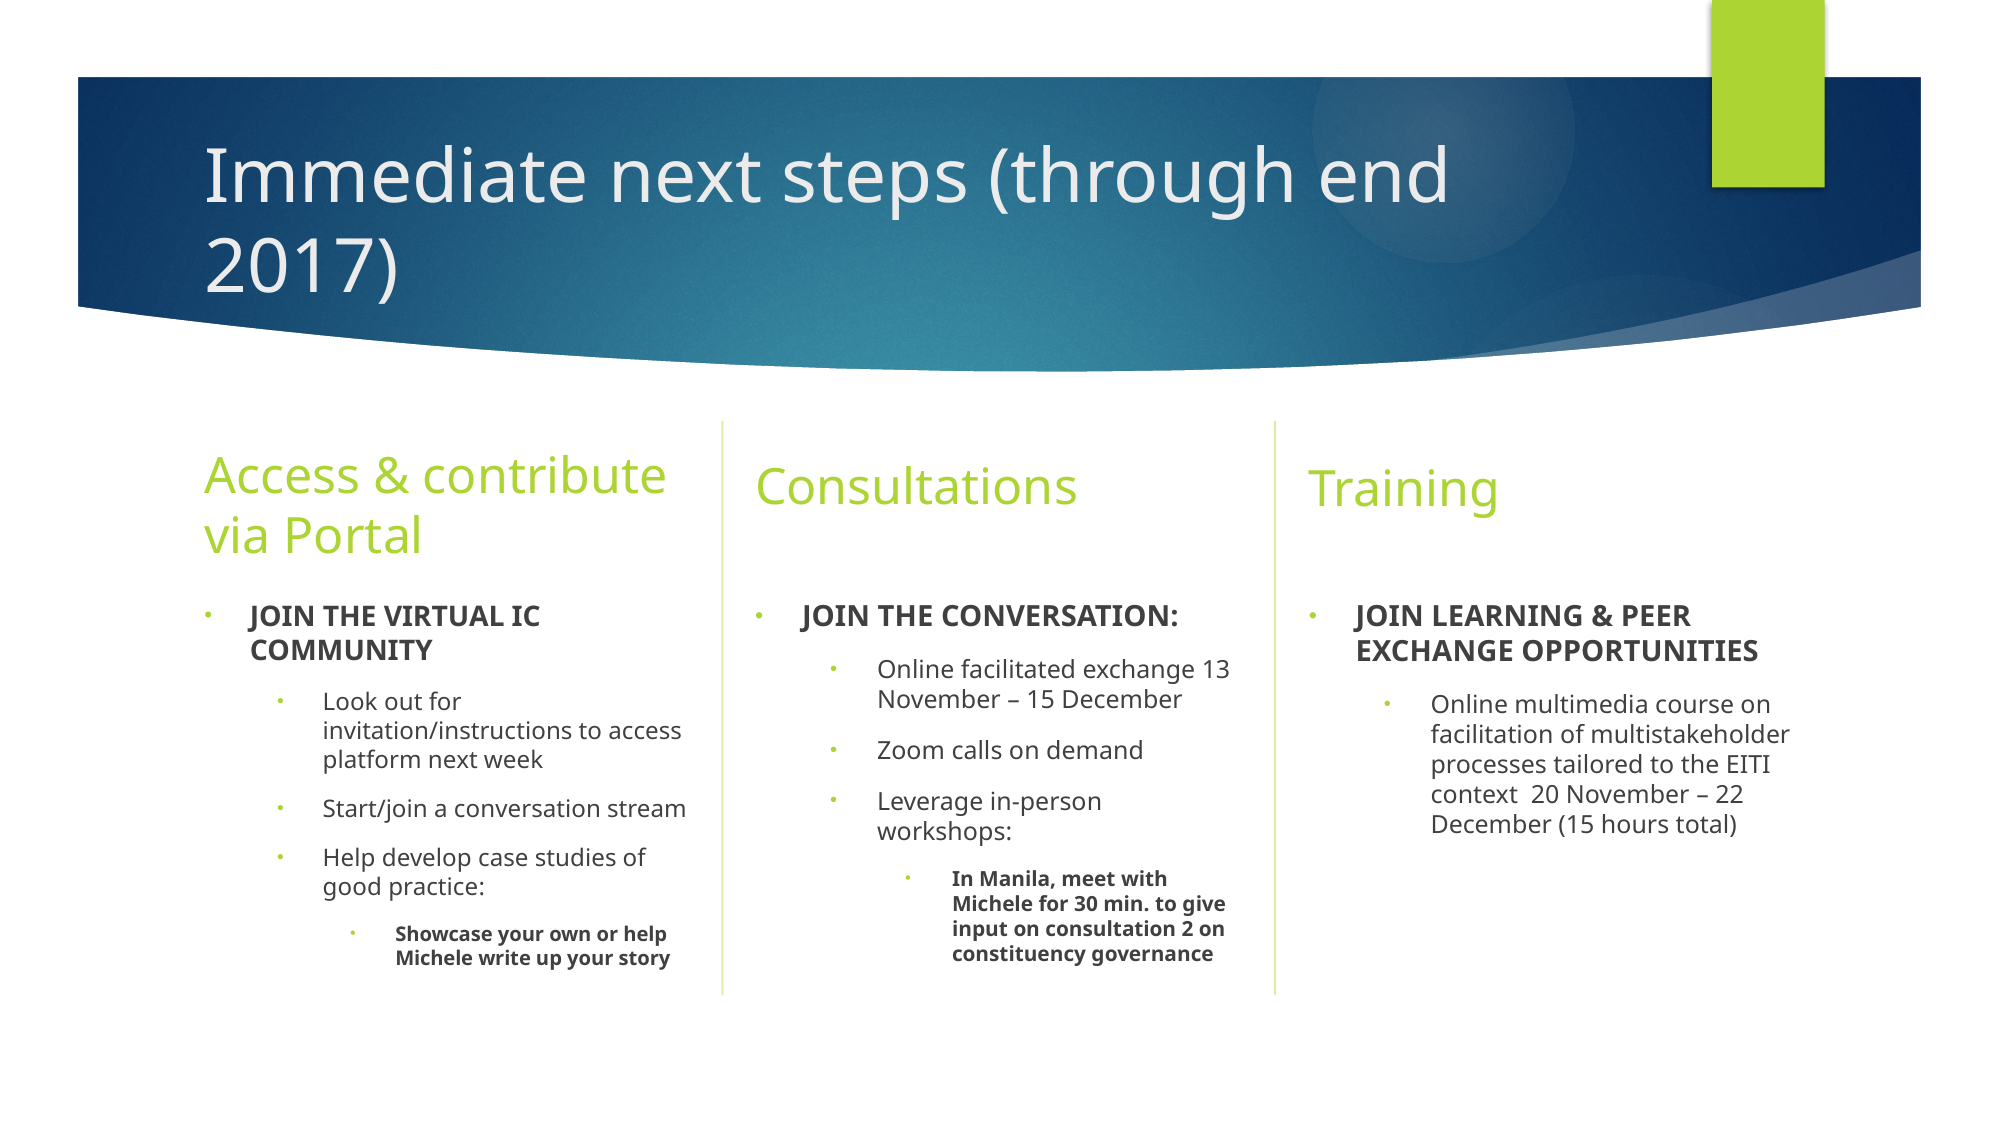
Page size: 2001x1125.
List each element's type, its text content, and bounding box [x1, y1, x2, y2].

list JOIN THE VIRTUAL IC COMMUNITY Look out for invitation/instructions to access platform next week Start/join a conversation stream Help develop case studies of good practice: Showcase your own or help Michele write up your story [189, 590, 703, 989]
list Training [1293, 429, 1813, 524]
title Immediate next steps (through end 2017) [189, 159, 1627, 276]
list JOIN LEARNING & PEER EXCHANGE OPPORTUNITIES Online multimedia course on facilitation of multistakeholder processes tailored to the EITI context 20 November – 22 December (15 hours total) [1293, 590, 1813, 989]
list Consultations [740, 427, 1257, 522]
list Access & contribute via Portal [189, 429, 703, 571]
list JOIN THE CONVERSATION: Online facilitated exchange 13 November – 15 December Zoom calls on demand Leverage in-person workshops: In Manila, meet with Michele for 30 min. to give input on consultation 2 on constituency governance [740, 590, 1257, 989]
